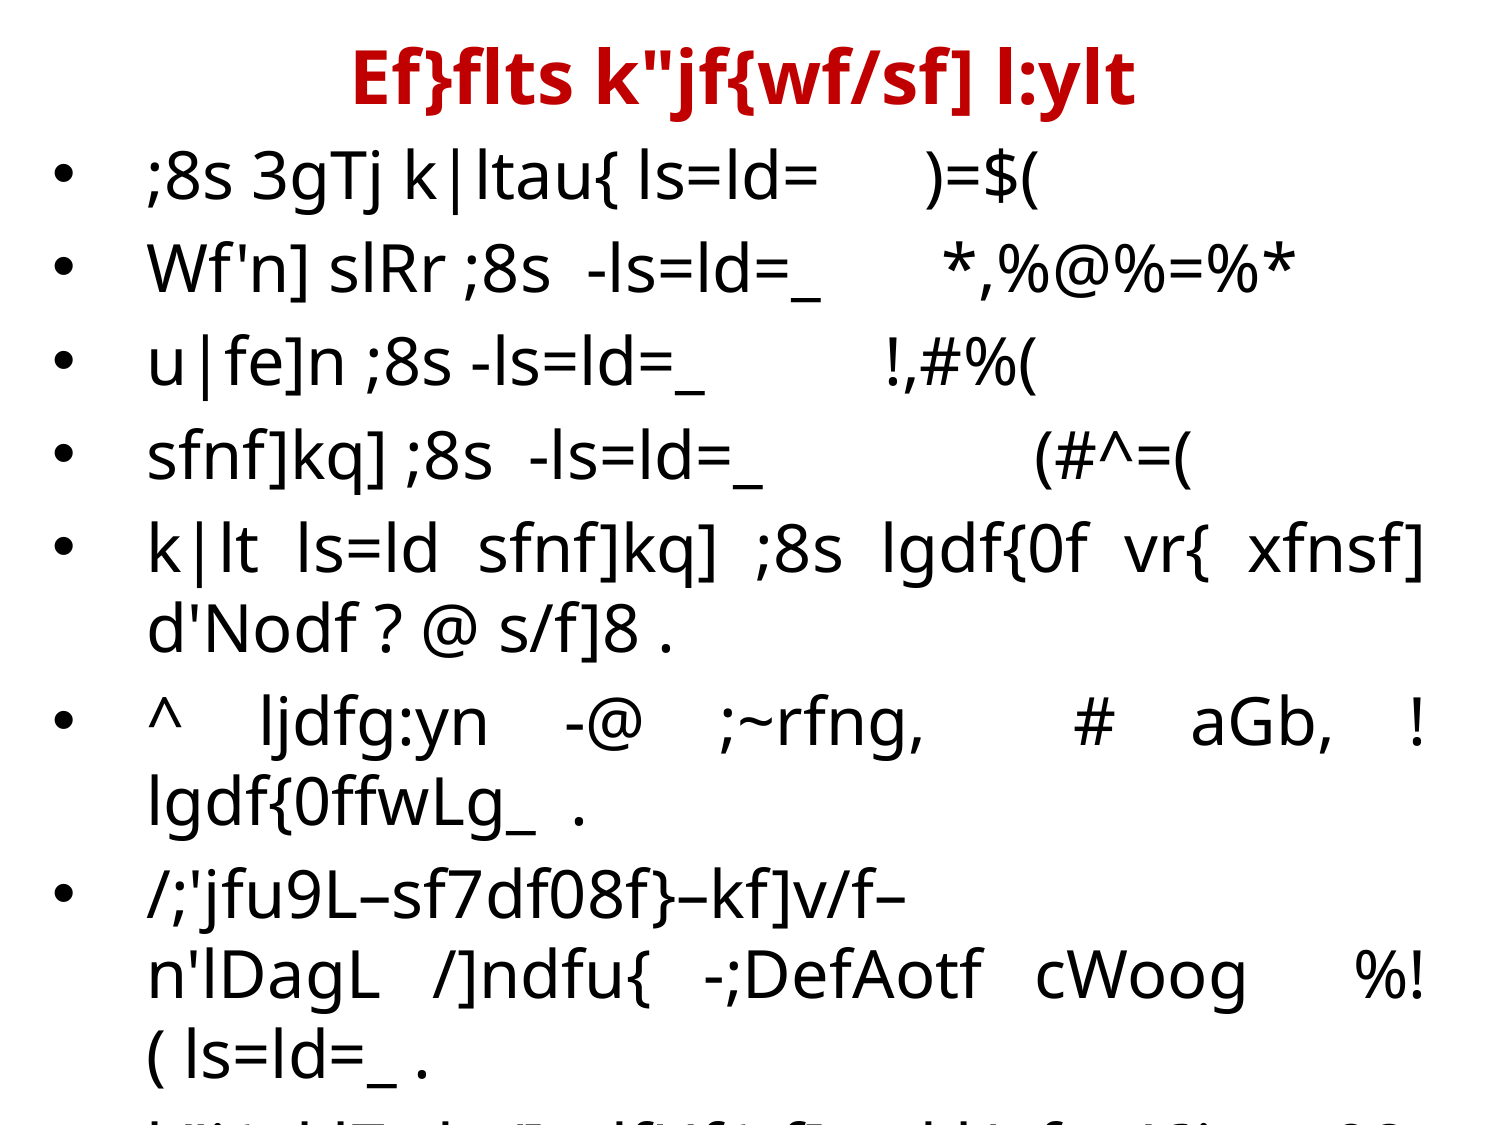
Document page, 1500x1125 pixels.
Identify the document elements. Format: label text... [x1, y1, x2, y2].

subtitle ;8s 3gTj k|ltau{ ls=ld= )=$( Wf'n] slRr ;8s -ls=ld=_ *,%@%=%* u|fe]n ;8s -ls=ld=_ !,#%( sfnf]kq] ;8s -ls=ld=_ (#^=( k|lt ls=ld sfnf]kq] ;8s lgdf{0f vr{ xfnsf] d'Nodf ? @ s/f]8 . ^ ljdfg:yn -@ ;~rfng, # aGb, ! lgdf{0ffwLg_ . /;'jfu9L–sf7df08f}–kf]v/f–n'lDagL /]ndfu{ -;DefAotf cWoog %!( ls=ld=_ . k"j{ klZrd /]ndfUf{sf] td;l/of a'6jn v08, gjnk/f;L -^% ls=ld= sf] ;DefAotf cWoog ;DkGg_ . [37, 125, 1444, 900]
title Ef}flts k"jf{wf/sf] l:ylt [12, 24, 1475, 125]
